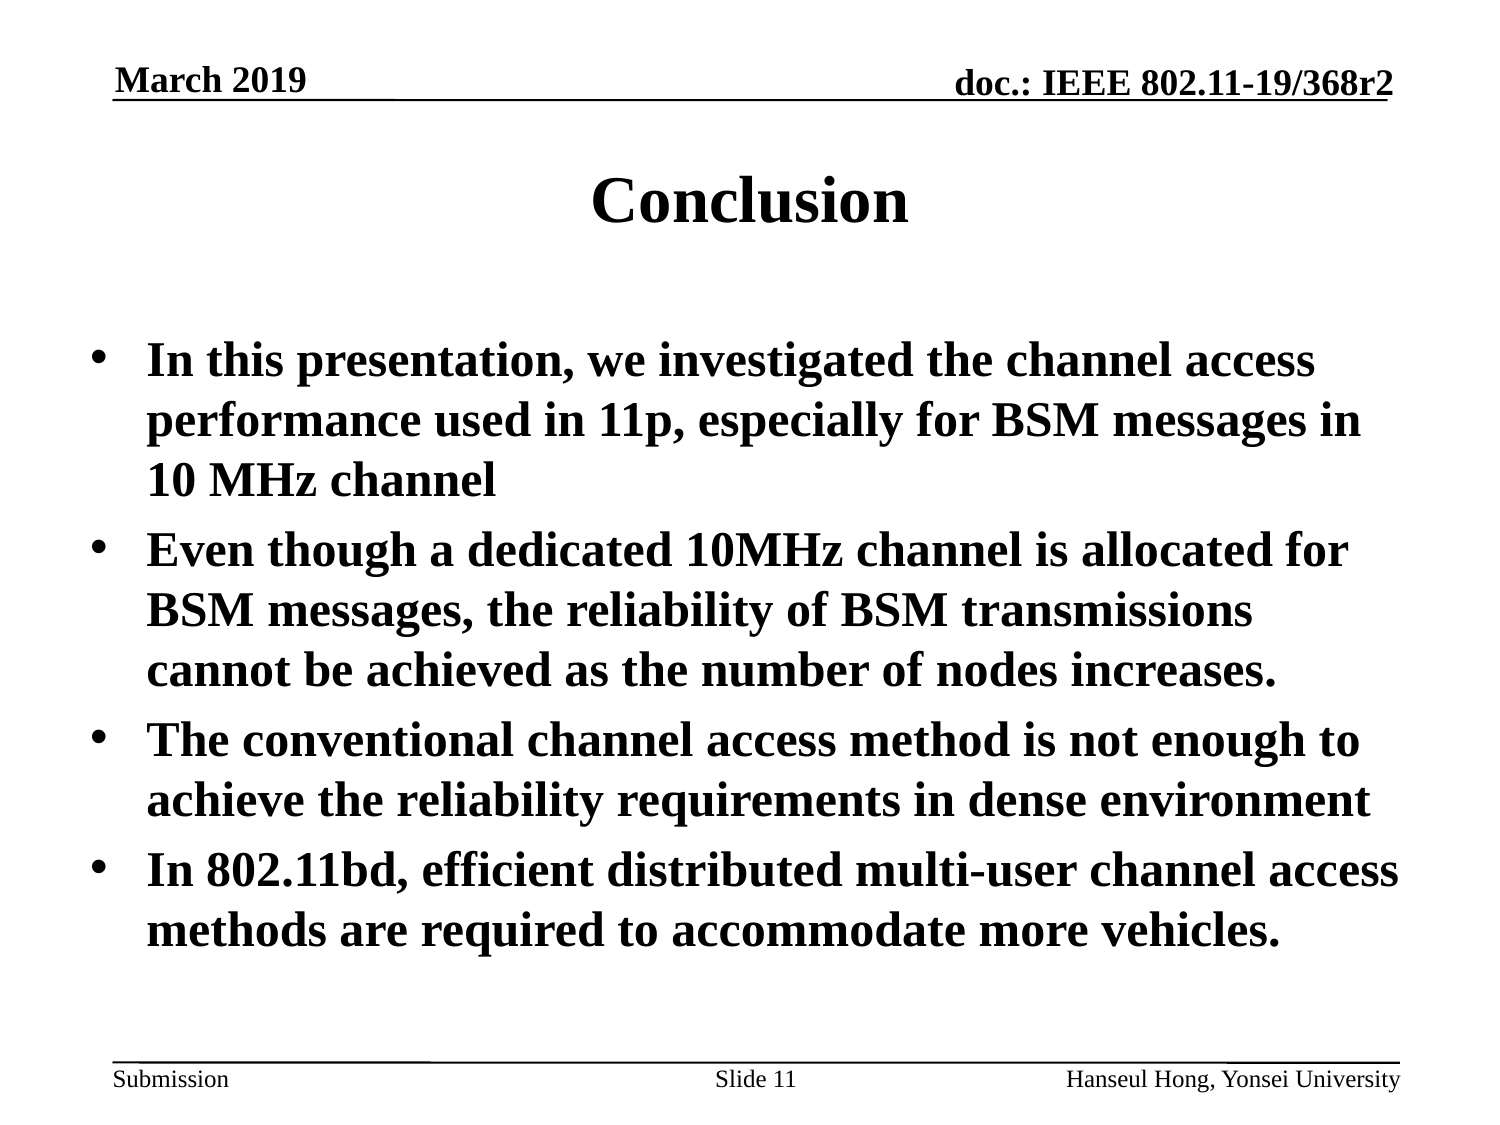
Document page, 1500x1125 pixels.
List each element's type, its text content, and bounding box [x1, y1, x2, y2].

list In this presentation, we investigated the channel access performance used in 11p, especially for BSM messages in 10 MHz channel Even though a dedicated 10MHz channel is allocated for BSM messages, the reliability of BSM transmissions cannot be achieved as the number of nodes increases. The conventional channel access method is not enough to achieve the reliability requirements in dense environment In 802.11bd, efficient distributed multi-user channel access methods are required to accommodate more vehicles. [74, 318, 1426, 1062]
title Conclusion [74, 101, 1426, 290]
